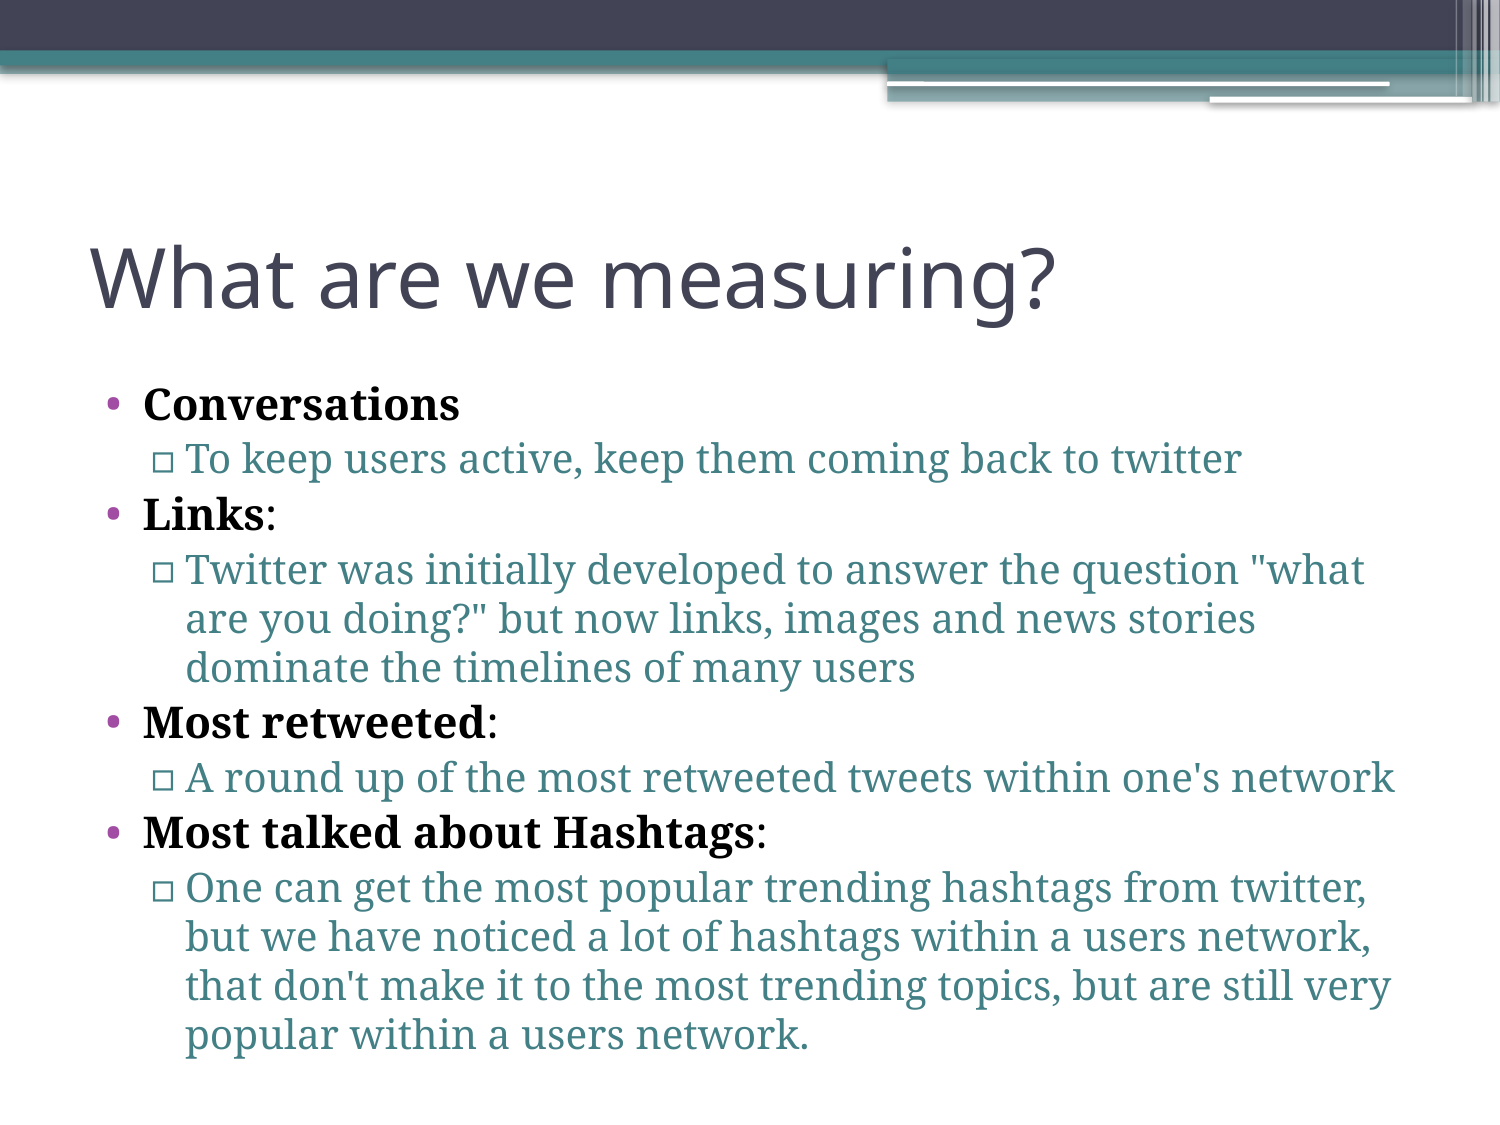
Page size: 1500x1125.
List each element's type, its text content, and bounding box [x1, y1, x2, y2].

title What are we measuring? [75, 187, 1425, 363]
list Conversations To keep users active, keep them coming back to twitter Links: Twitter was initially developed to answer the question "what are you doing?" but now links, images and news stories dominate the timelines of many users Most retweeted: A round up of the most retweeted tweets within one's network Most talked about Hashtags: One can get the most popular trending hashtags from twitter, but we have noticed a lot of hashtags within a users network, that don't make it to the most trending topics, but are still very popular within a users network. [75, 368, 1425, 1079]
